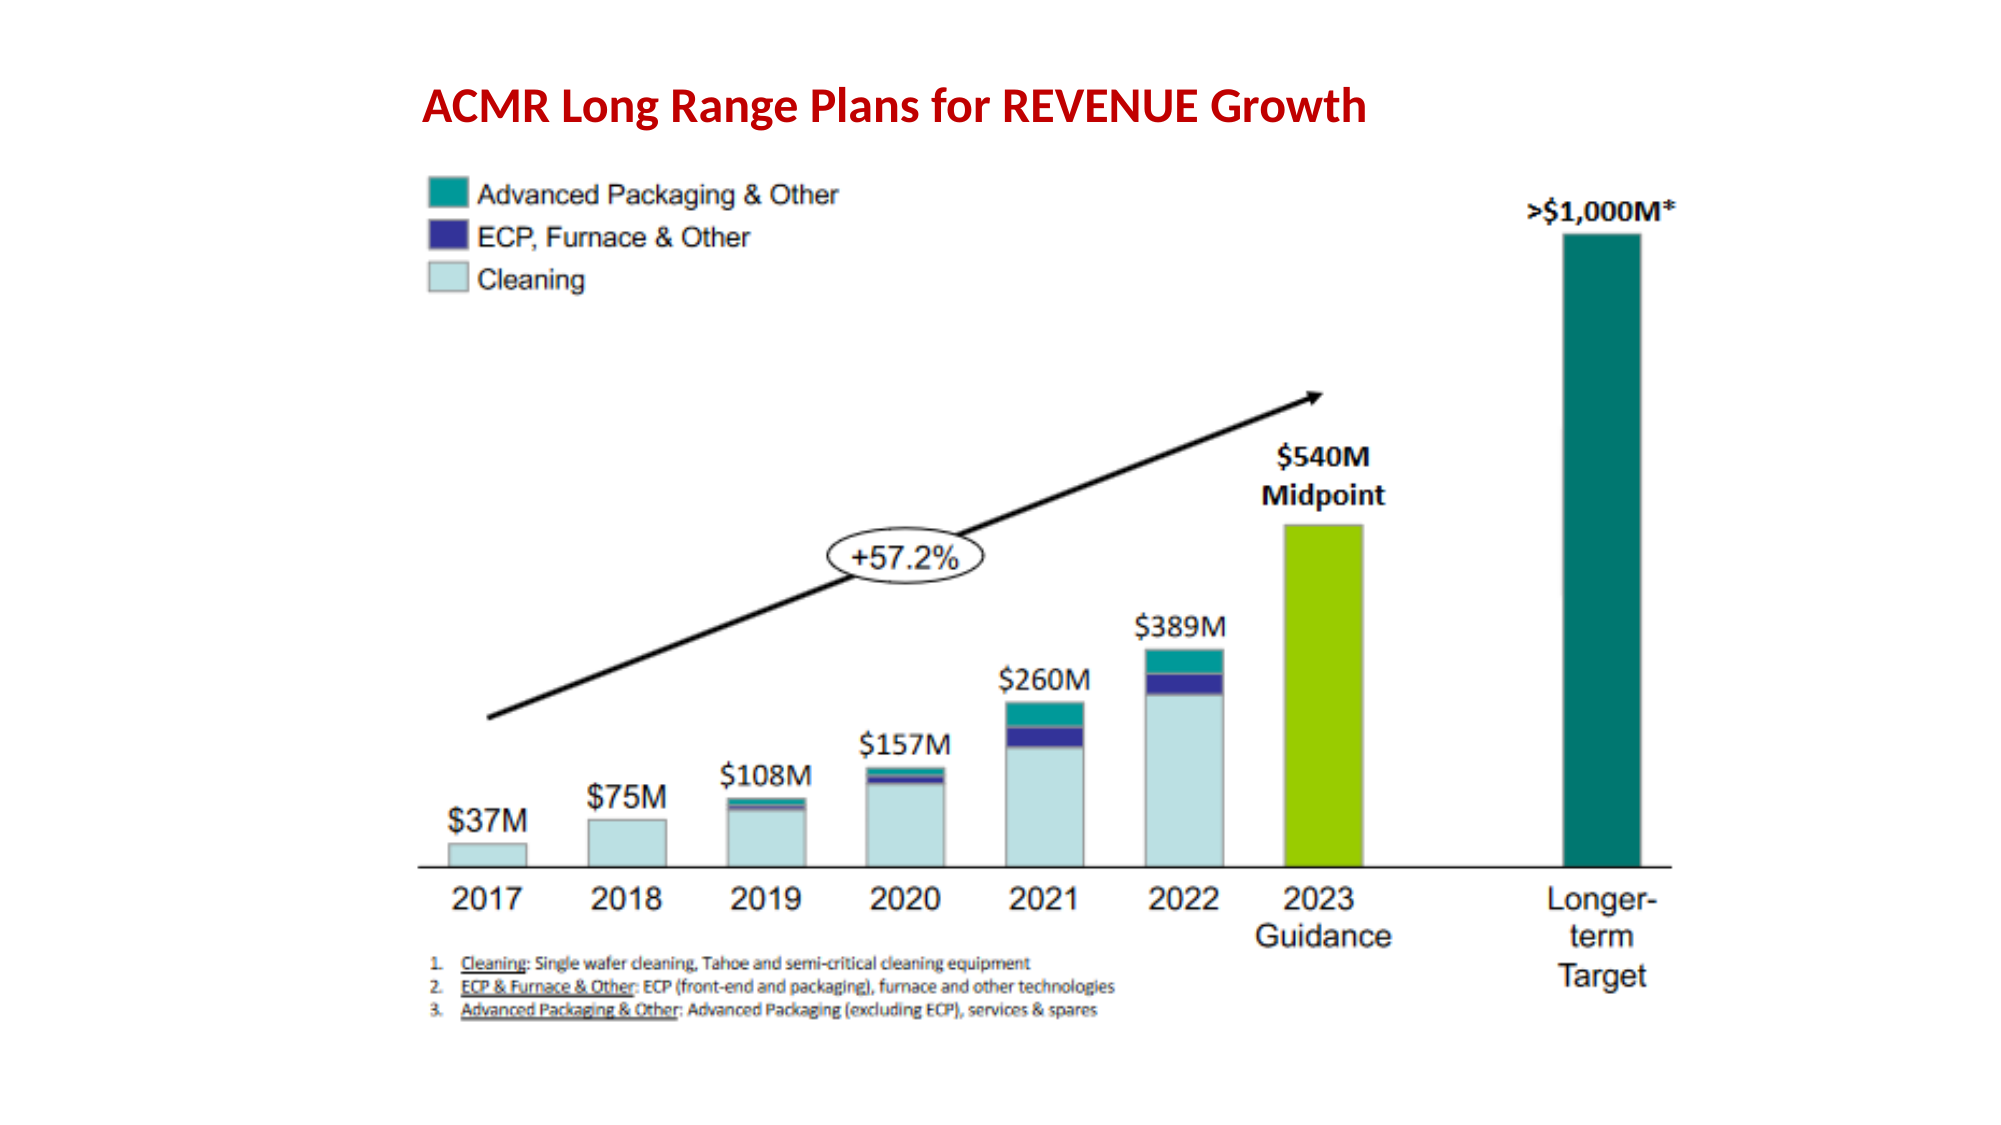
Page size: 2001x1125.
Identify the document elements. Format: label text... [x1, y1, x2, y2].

text_box ACMR Long Range Plans for REVENUE Growth [407, 64, 1493, 140]
picture [386, 157, 1694, 1039]
